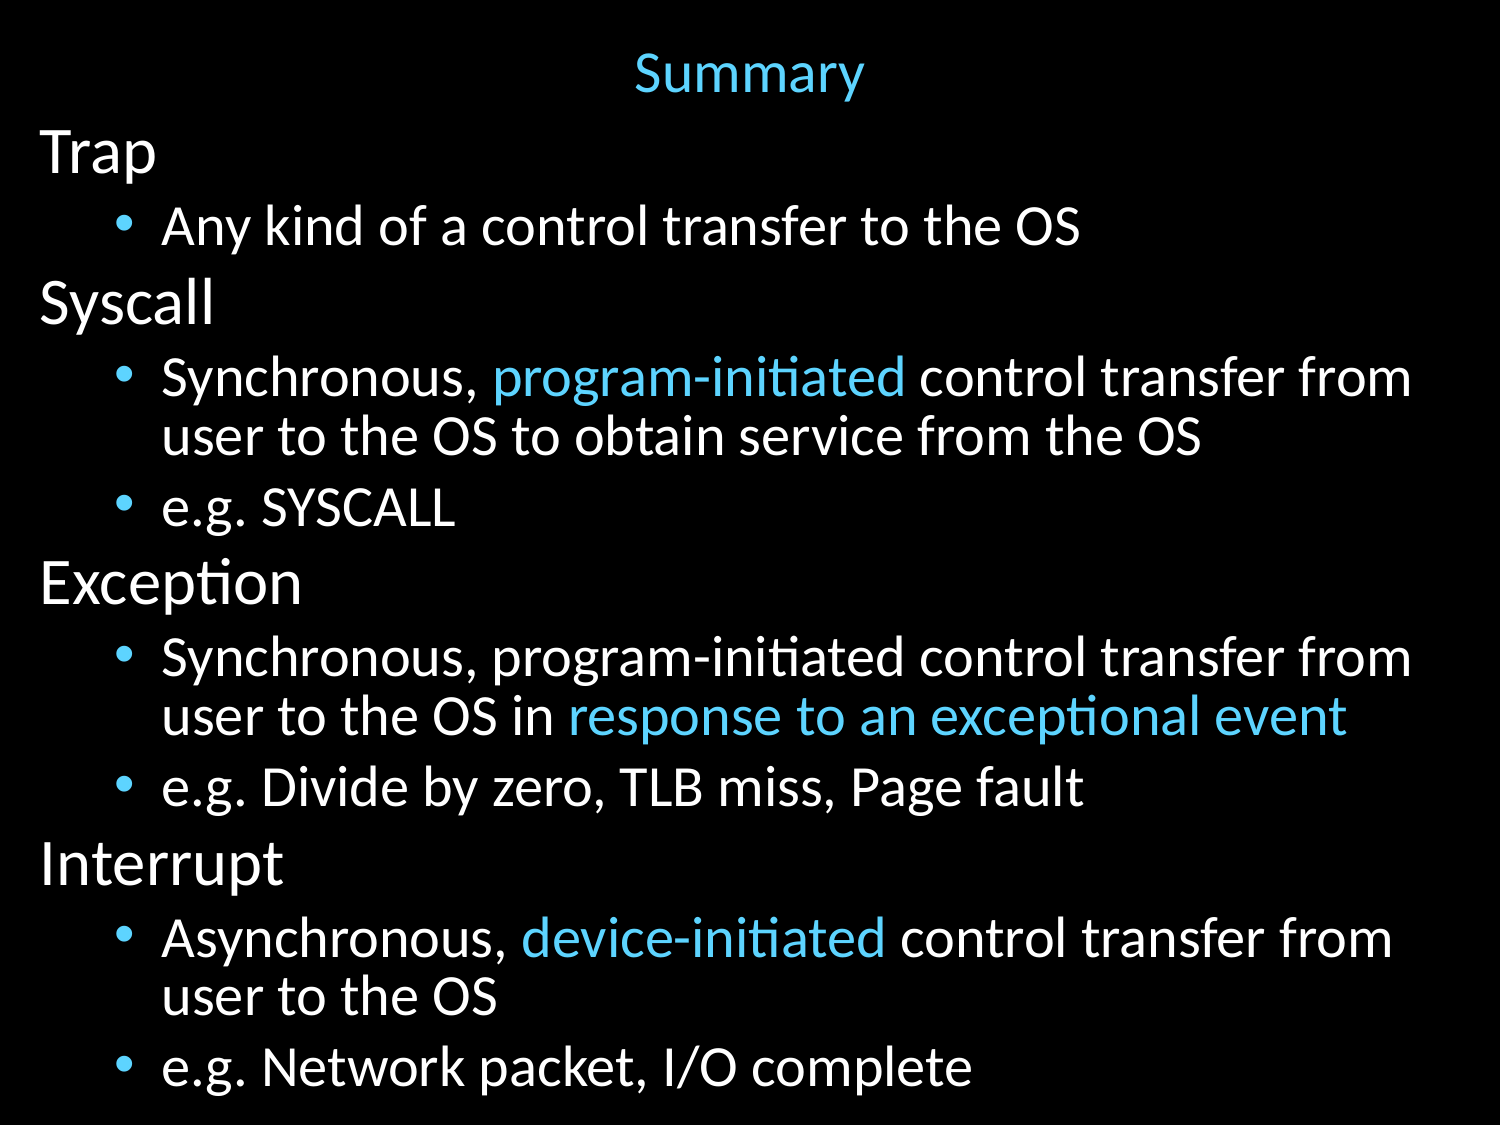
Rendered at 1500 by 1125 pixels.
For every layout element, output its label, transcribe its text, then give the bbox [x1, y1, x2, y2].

list Trap Any kind of a control transfer to the OS Syscall Synchronous, program-initiated control transfer from user to the OS to obtain service from the OS e.g. SYSCALL Exception Synchronous, program-initiated control transfer from user to the OS in response to an exceptional event e.g. Divide by zero, TLB miss, Page fault Interrupt Asynchronous, device-initiated control transfer from user to the OS e.g. Network packet, I/O complete [24, 112, 1463, 1125]
title Summary [37, 24, 1463, 112]
